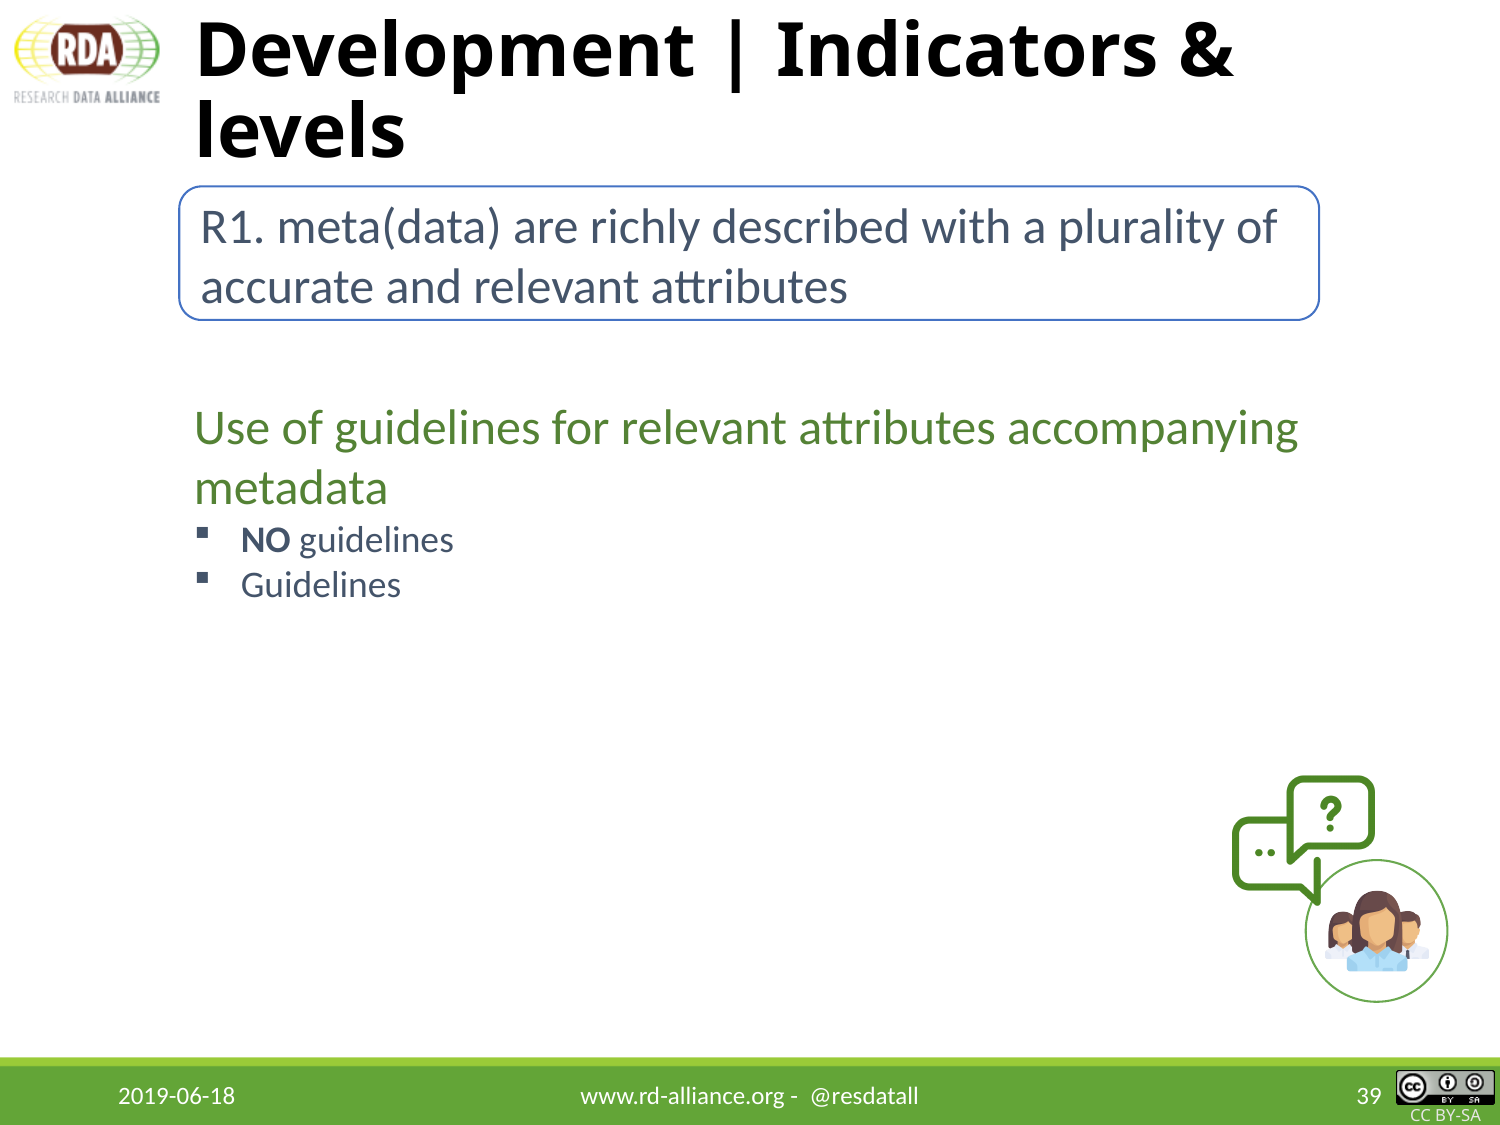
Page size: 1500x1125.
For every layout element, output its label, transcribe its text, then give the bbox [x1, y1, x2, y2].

text_box R1. meta(data) are richly described with a plurality of accurate and relevant attributes [178, 185, 1321, 321]
text_box Use of guidelines for relevant attributes accompanying metadata NO guidelines Guidelines [179, 387, 1320, 612]
slide_number 39 [1059, 1065, 1397, 1125]
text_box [1231, 769, 1448, 1002]
picture [0, 0, 1500, 1125]
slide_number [103, 1065, 441, 1125]
footer www.rd-alliance.org - @resdatall [496, 1065, 1004, 1125]
title Development | Indicators & levels [179, 4, 1397, 182]
